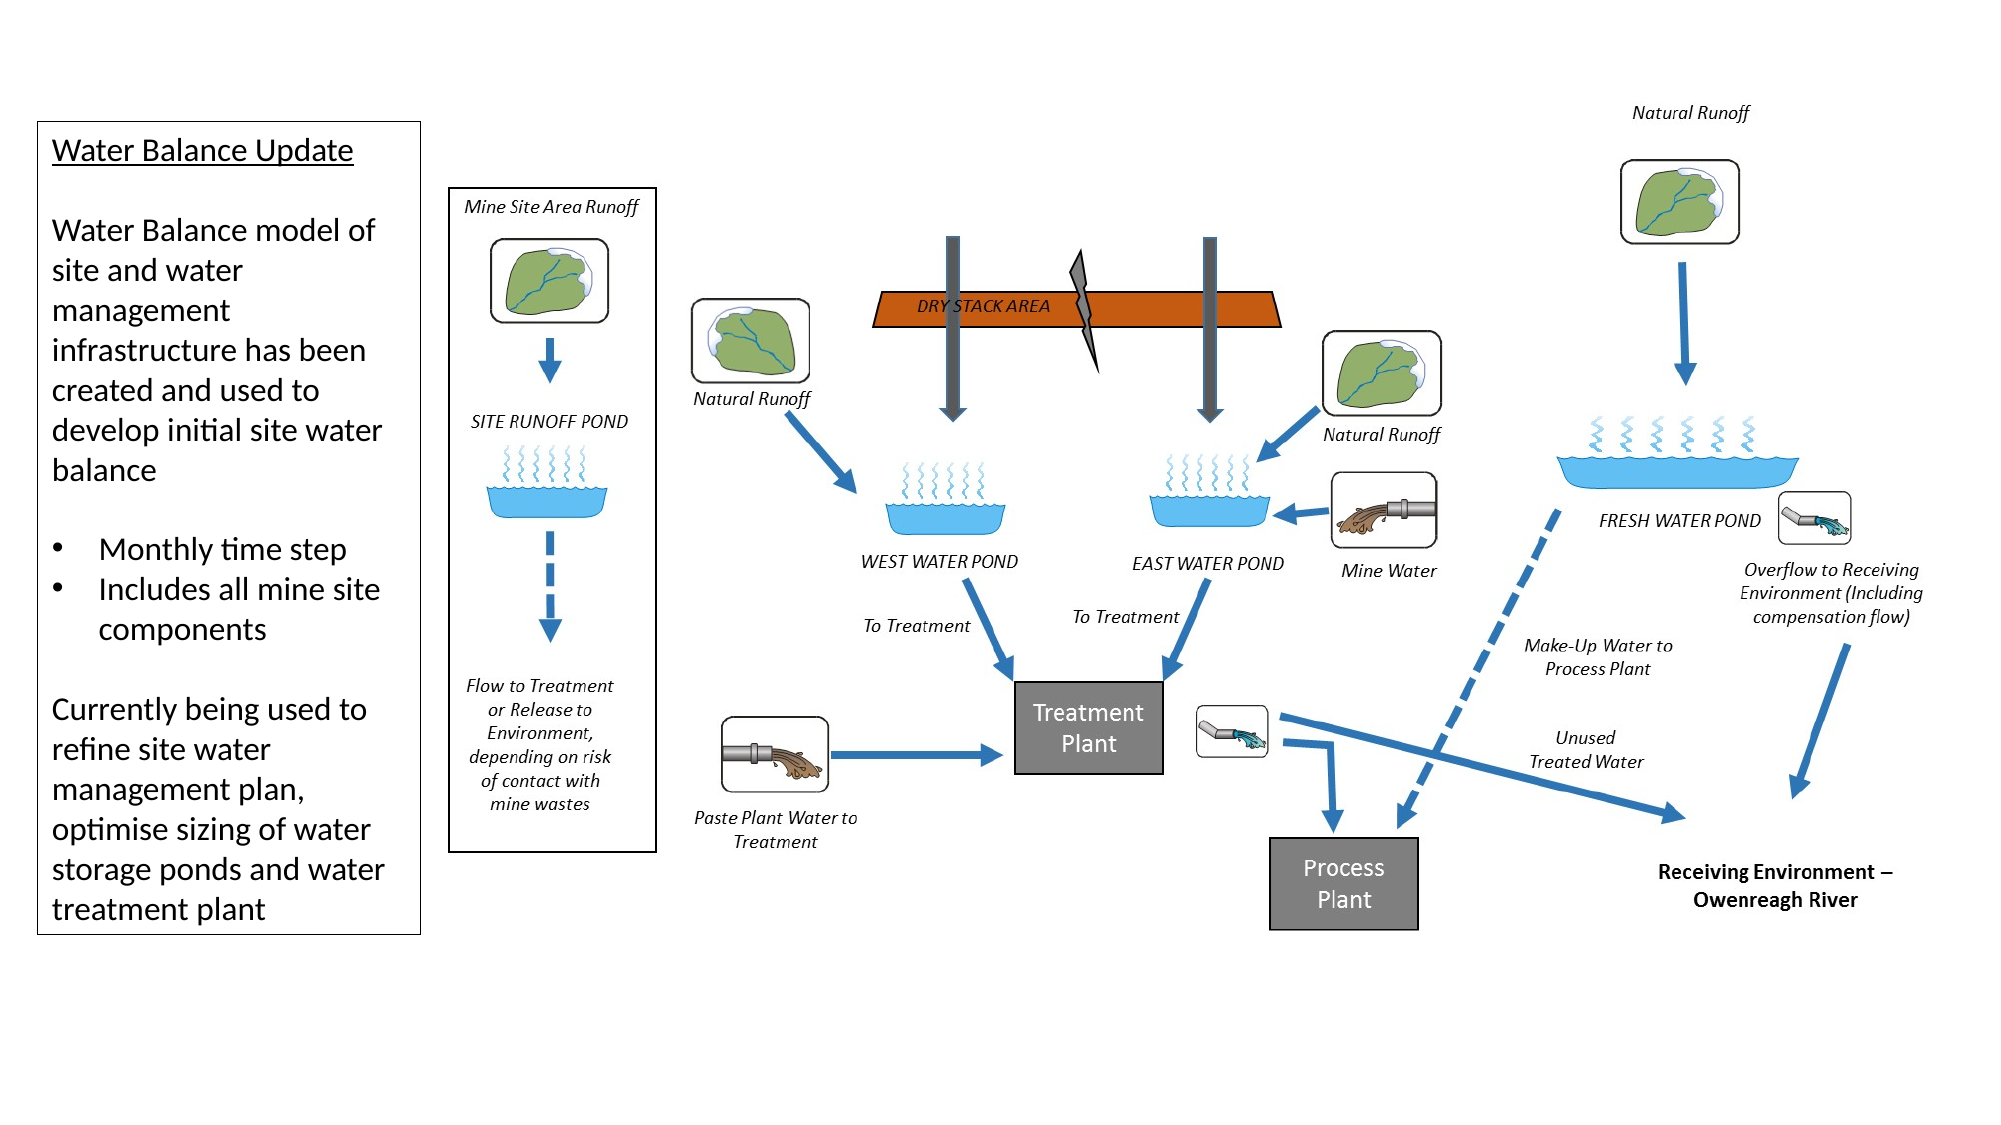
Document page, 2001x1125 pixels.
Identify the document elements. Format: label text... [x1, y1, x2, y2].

picture [448, 93, 1947, 931]
text_box Water Balance Update Water Balance model of site and water management infrastructure has been created and used to develop initial site water balance Monthly time step Includes all mine site components Currently being used to refine site water management plan, optimise sizing of water storage ponds and water treatment plant [37, 121, 421, 935]
